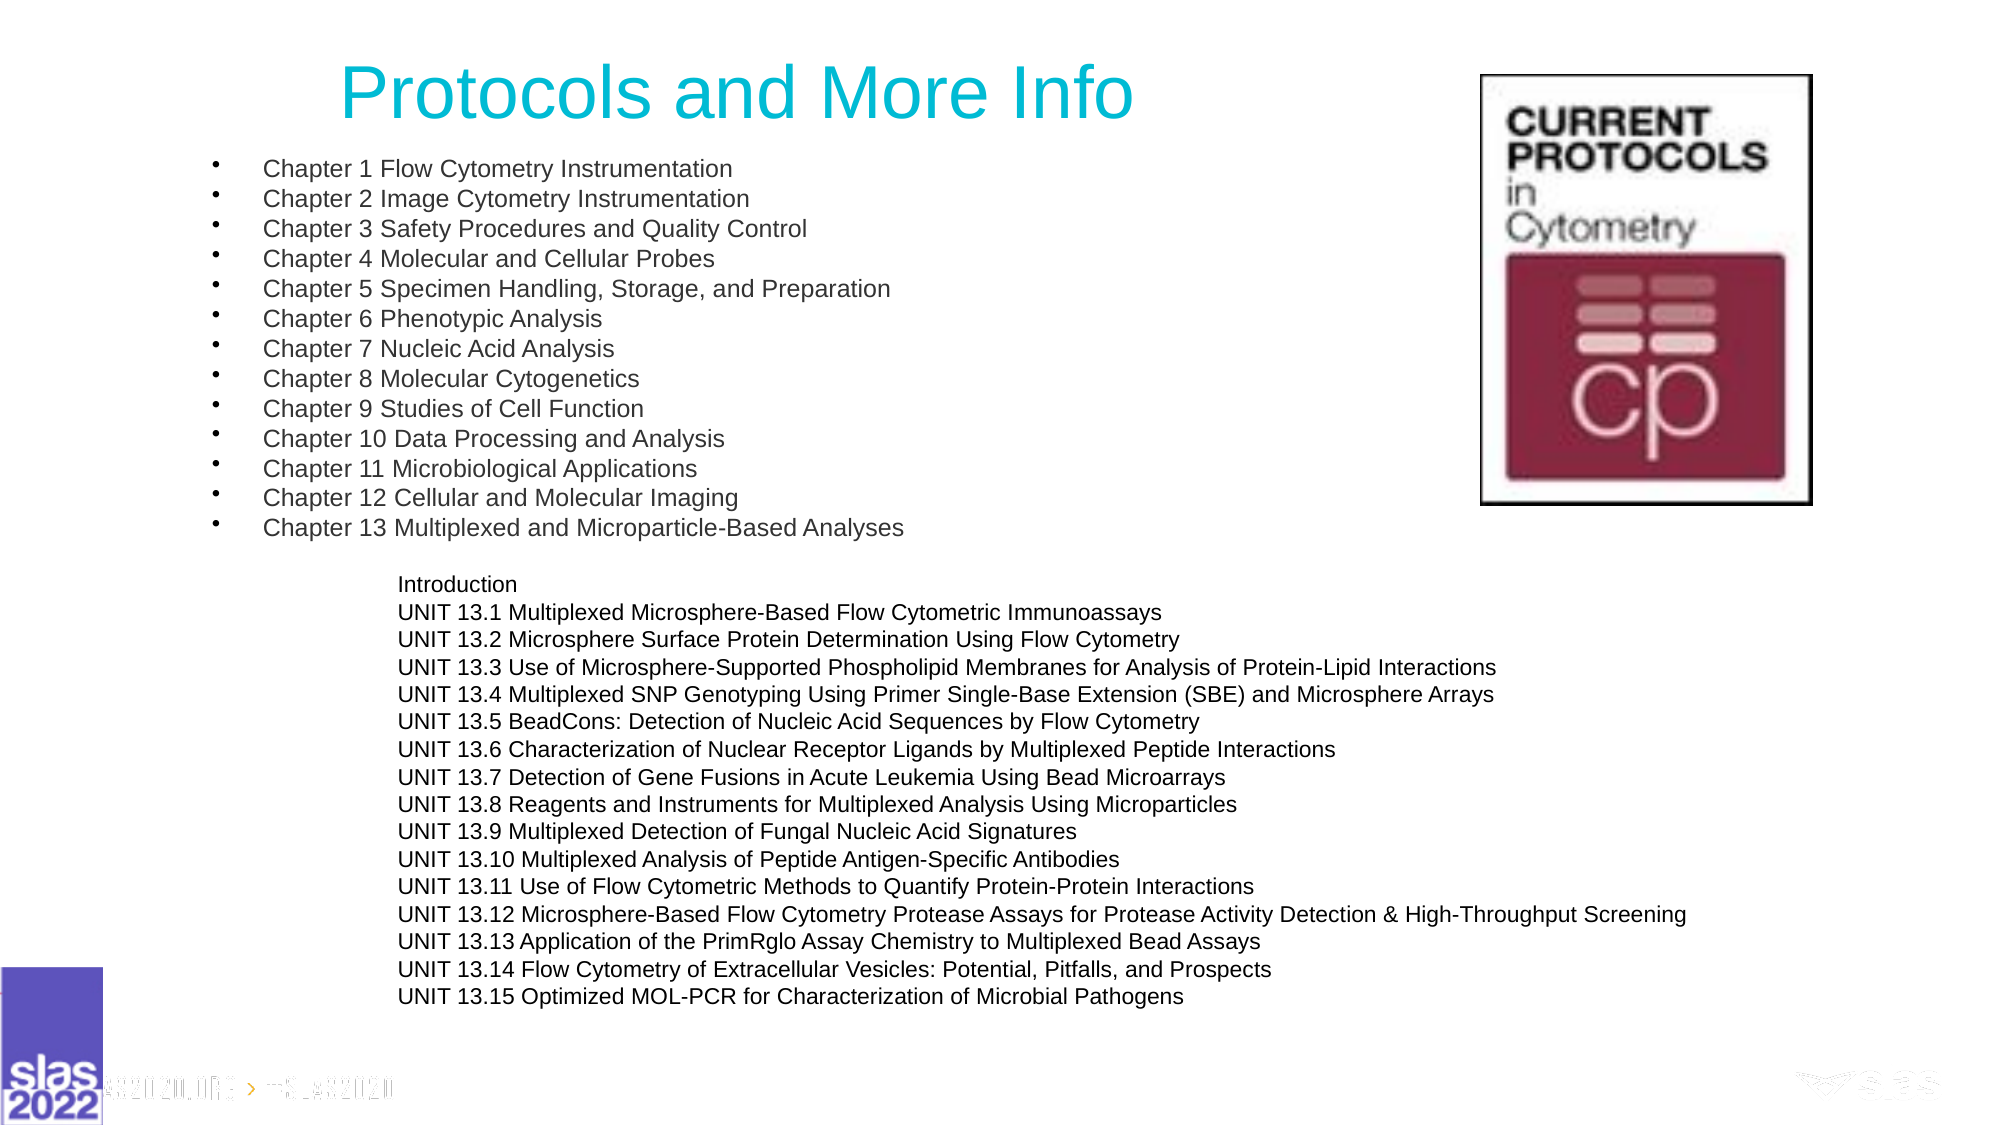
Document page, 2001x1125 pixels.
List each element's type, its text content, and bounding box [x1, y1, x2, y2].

picture [0, 966, 421, 1125]
text_box Chapter 1 Flow Cytometry Instrumentation Chapter 2 Image Cytometry Instrumentation Chapter 3 Safety Procedures and Quality Control Chapter 4 Molecular and Cellular Probes Chapter 5 Specimen Handling, Storage, and Preparation Chapter 6 Phenotypic Analysis Chapter 7 Nucleic Acid Analysis Chapter 8 Molecular Cytogenetics Chapter 9 Studies of Cell Function Chapter 10 Data Processing and Analysis Chapter 11 Microbiological Applications Chapter 12 Cellular and Molecular Imaging Chapter 13 Multiplexed and Microparticle‐Based Analyses [204, 145, 1021, 572]
picture [1480, 74, 1813, 506]
text_box Introduction UNIT 13.1 Multiplexed Microsphere-Based Flow Cytometric Immunoassays UNIT 13.2 Microsphere Surface Protein Determination Using Flow Cytometry UNIT 13.3 Use of Microsphere-Supported Phospholipid Membranes for Analysis of Protein-Lipid Interactions UNIT 13.4 Multiplexed SNP Genotyping Using Primer Single-Base Extension (SBE) and Microsphere Arrays UNIT 13.5 BeadCons: Detection of Nucleic Acid Sequences by Flow Cytometry UNIT 13.6 Characterization of Nuclear Receptor Ligands by Multiplexed Peptide Interactions UNIT 13.7 Detection of Gene Fusions in Acute Leukemia Using Bead Microarrays UNIT 13.8 Reagents and Instruments for Multiplexed Analysis Using Microparticles UNIT 13.9 Multiplexed Detection of Fungal Nucleic Acid Signatures UNIT 13.10 Multiplexed Analysis of Peptide Antigen-Specific Antibodies UNIT 13.11 Use of Flow Cytometric Methods to Quantify Protein-Protein Interactions UNIT 13.12 Microsphere-Based Flow Cytometry Protease Assays for Protease Activity Detection & High-Throughput Screening UNIT 13.13 Application of the PrimRglo Assay Chemistry to Multiplexed Bead Assays UNIT 13.14 Flow Cytometry of Extracellular Vesicles: Potential, Pitfalls, and Prospects UNIT 13.15 Optimized MOL-PCR for Characterization of Microbial Pathogens [307, 562, 1796, 1017]
picture [1794, 1063, 1942, 1102]
title Protocols and More Info [324, 45, 1675, 143]
